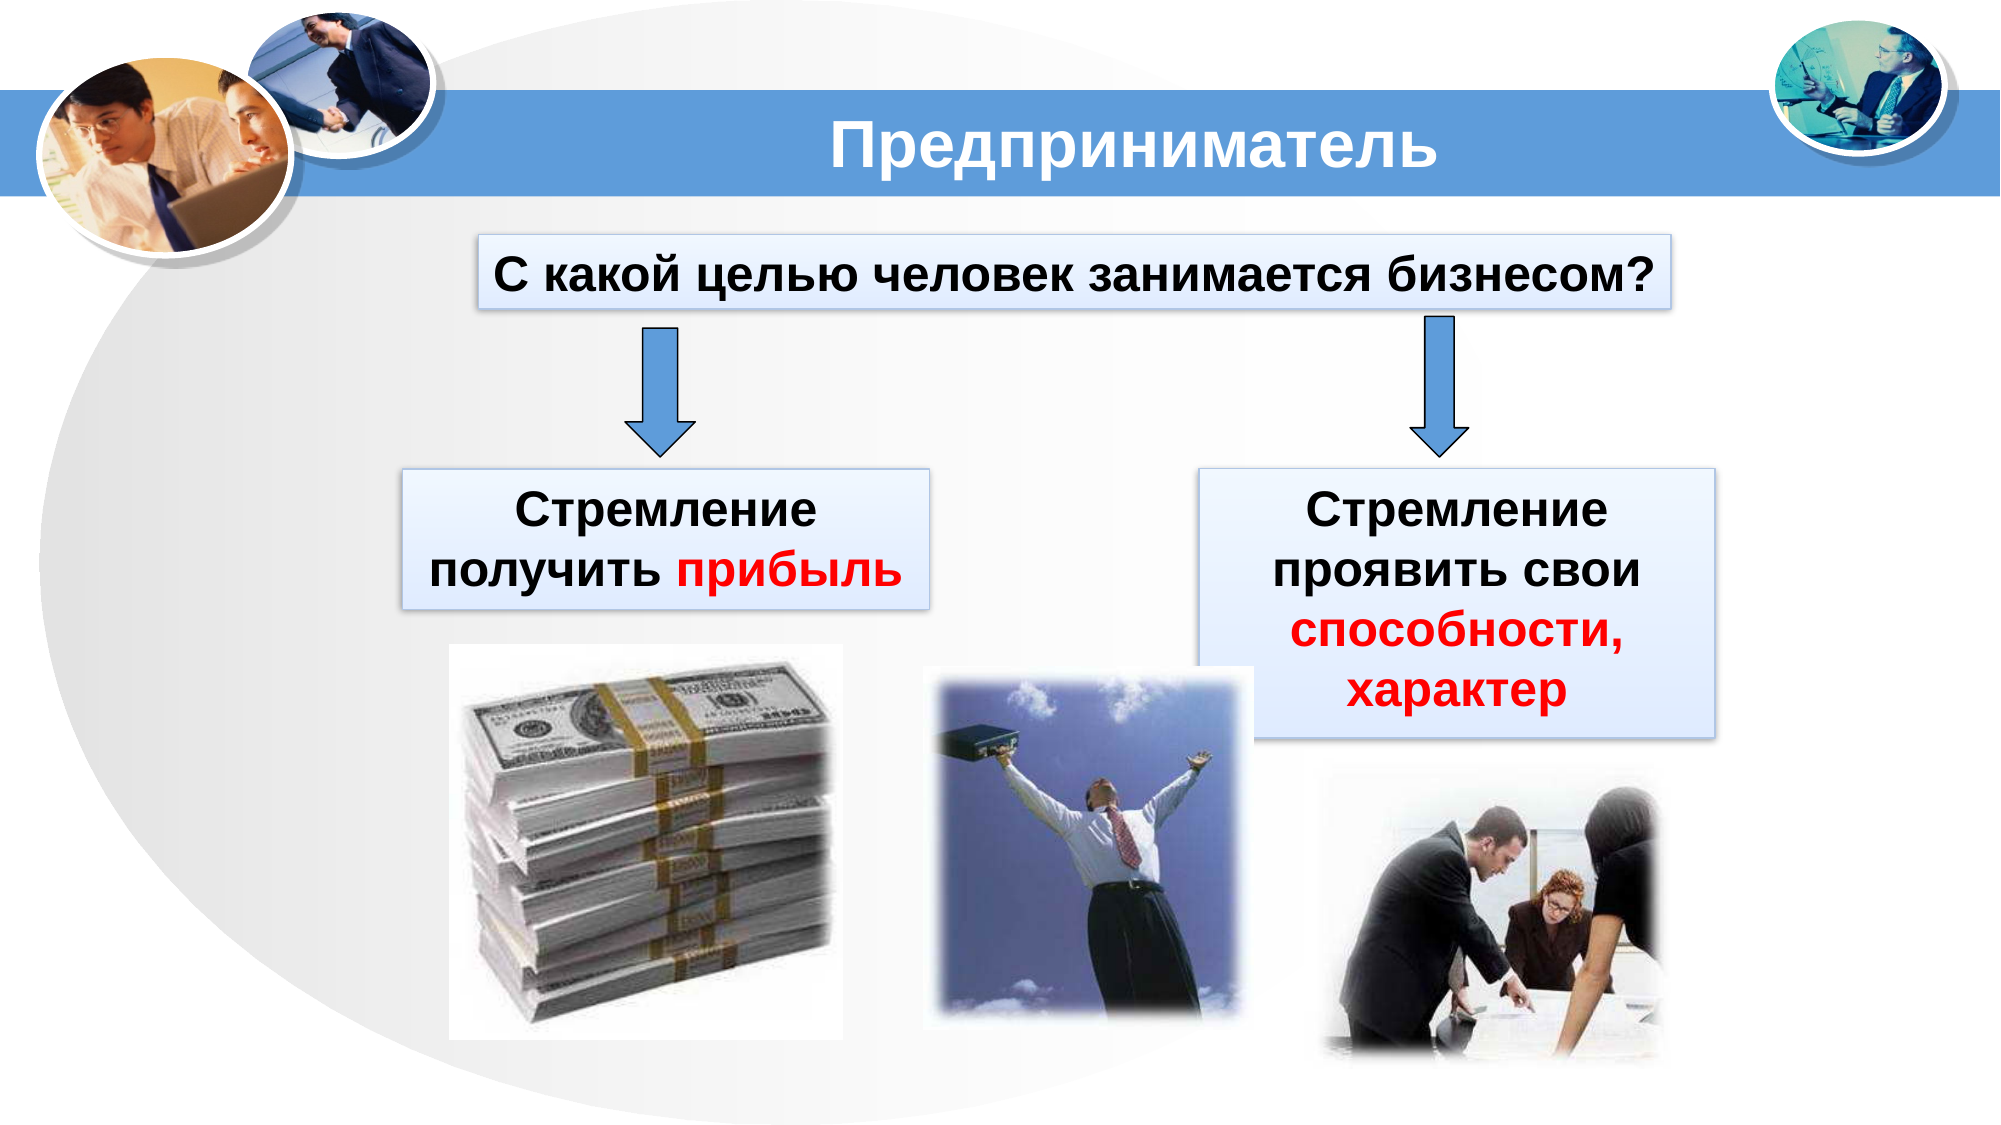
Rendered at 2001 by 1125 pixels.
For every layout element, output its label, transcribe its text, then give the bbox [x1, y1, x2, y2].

picture [1775, 21, 1941, 150]
text_box Стремление проявить свои способности, характер [1198, 468, 1716, 739]
text_box [624, 328, 696, 458]
picture [43, 58, 288, 252]
text_box Стремление получить прибыль [402, 468, 930, 610]
text_box С какой целью человек занимается бизнесом? [478, 234, 1672, 310]
picture [923, 666, 1254, 1030]
picture [248, 13, 430, 152]
text_box Предприниматель [477, 93, 1792, 189]
picture [1304, 749, 1671, 1069]
text_box [1410, 316, 1469, 458]
picture [448, 644, 844, 1040]
